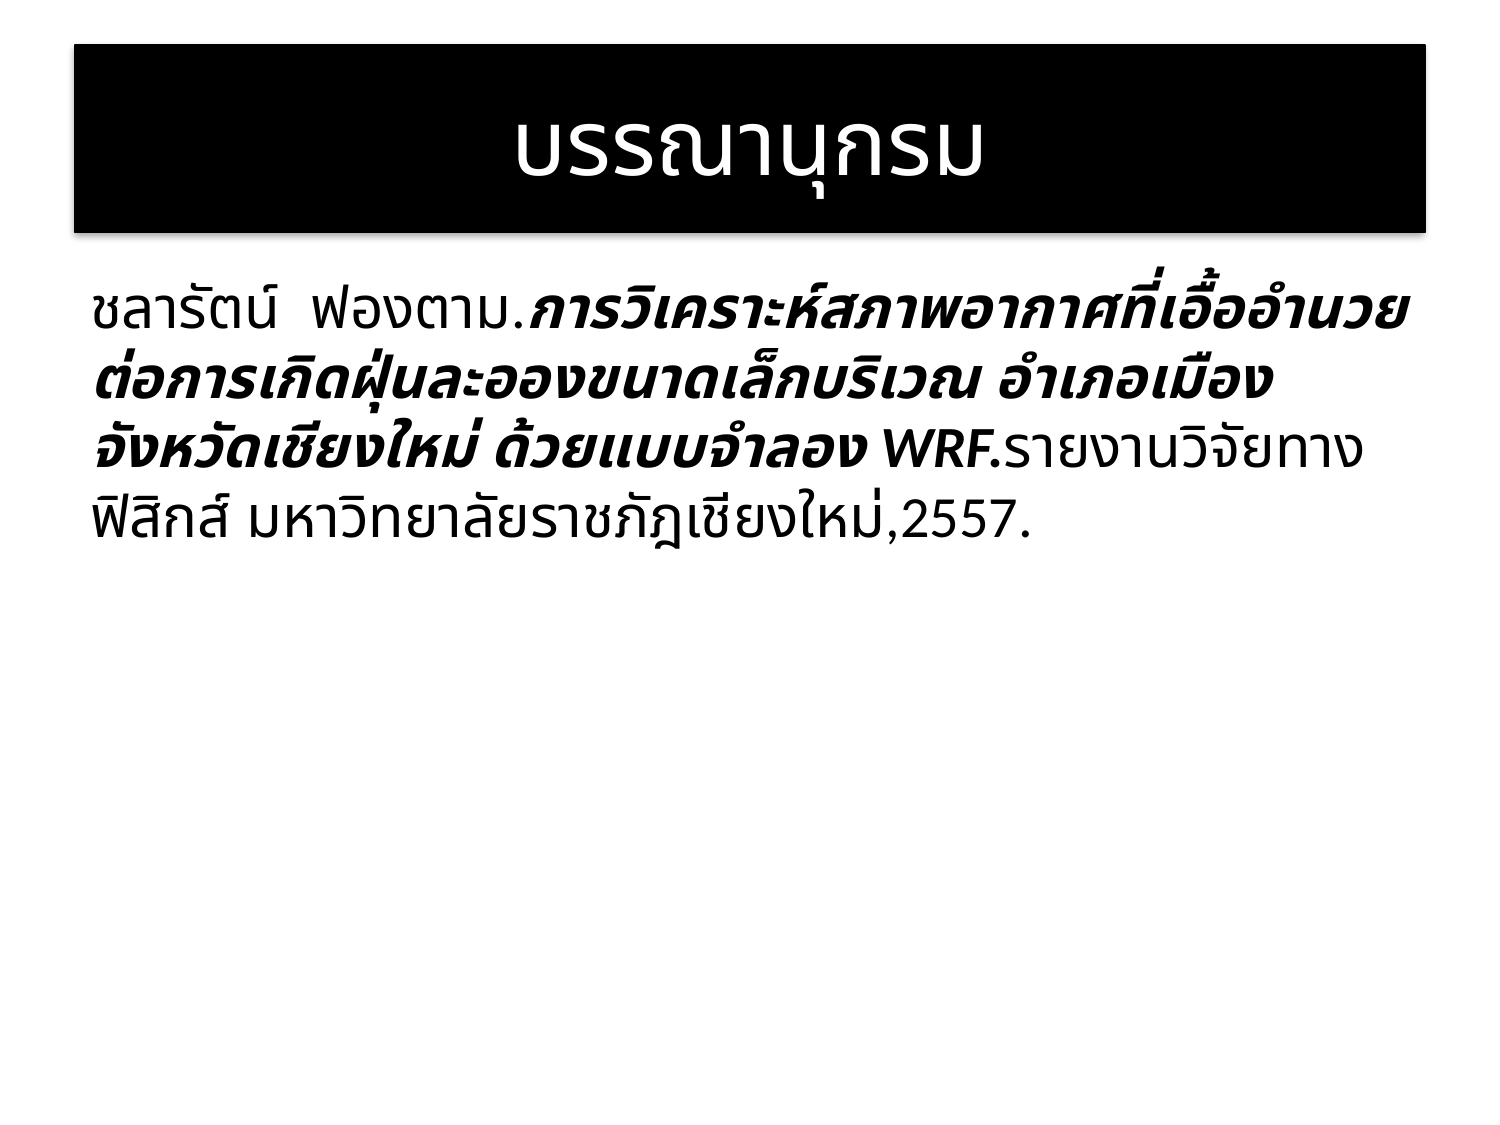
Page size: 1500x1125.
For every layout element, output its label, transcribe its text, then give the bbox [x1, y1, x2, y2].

list ชลารัตน์ ฟองตาม.การวิเคราะห์สภาพอากาศที่เอื้ออำนวยต่อการเกิดฝุ่นละอองขนาดเล็กบริเวณ อำเภอเมือง จังหวัดเชียงใหม่ ด้วยแบบจำลอง WRF.รายงานวิจัยทางฟิสิกส์ มหาวิทยาลัยราชภัฎเชียงใหม่,2557. [75, 262, 1425, 1005]
title บรรณานุกรม [74, 44, 1426, 233]
